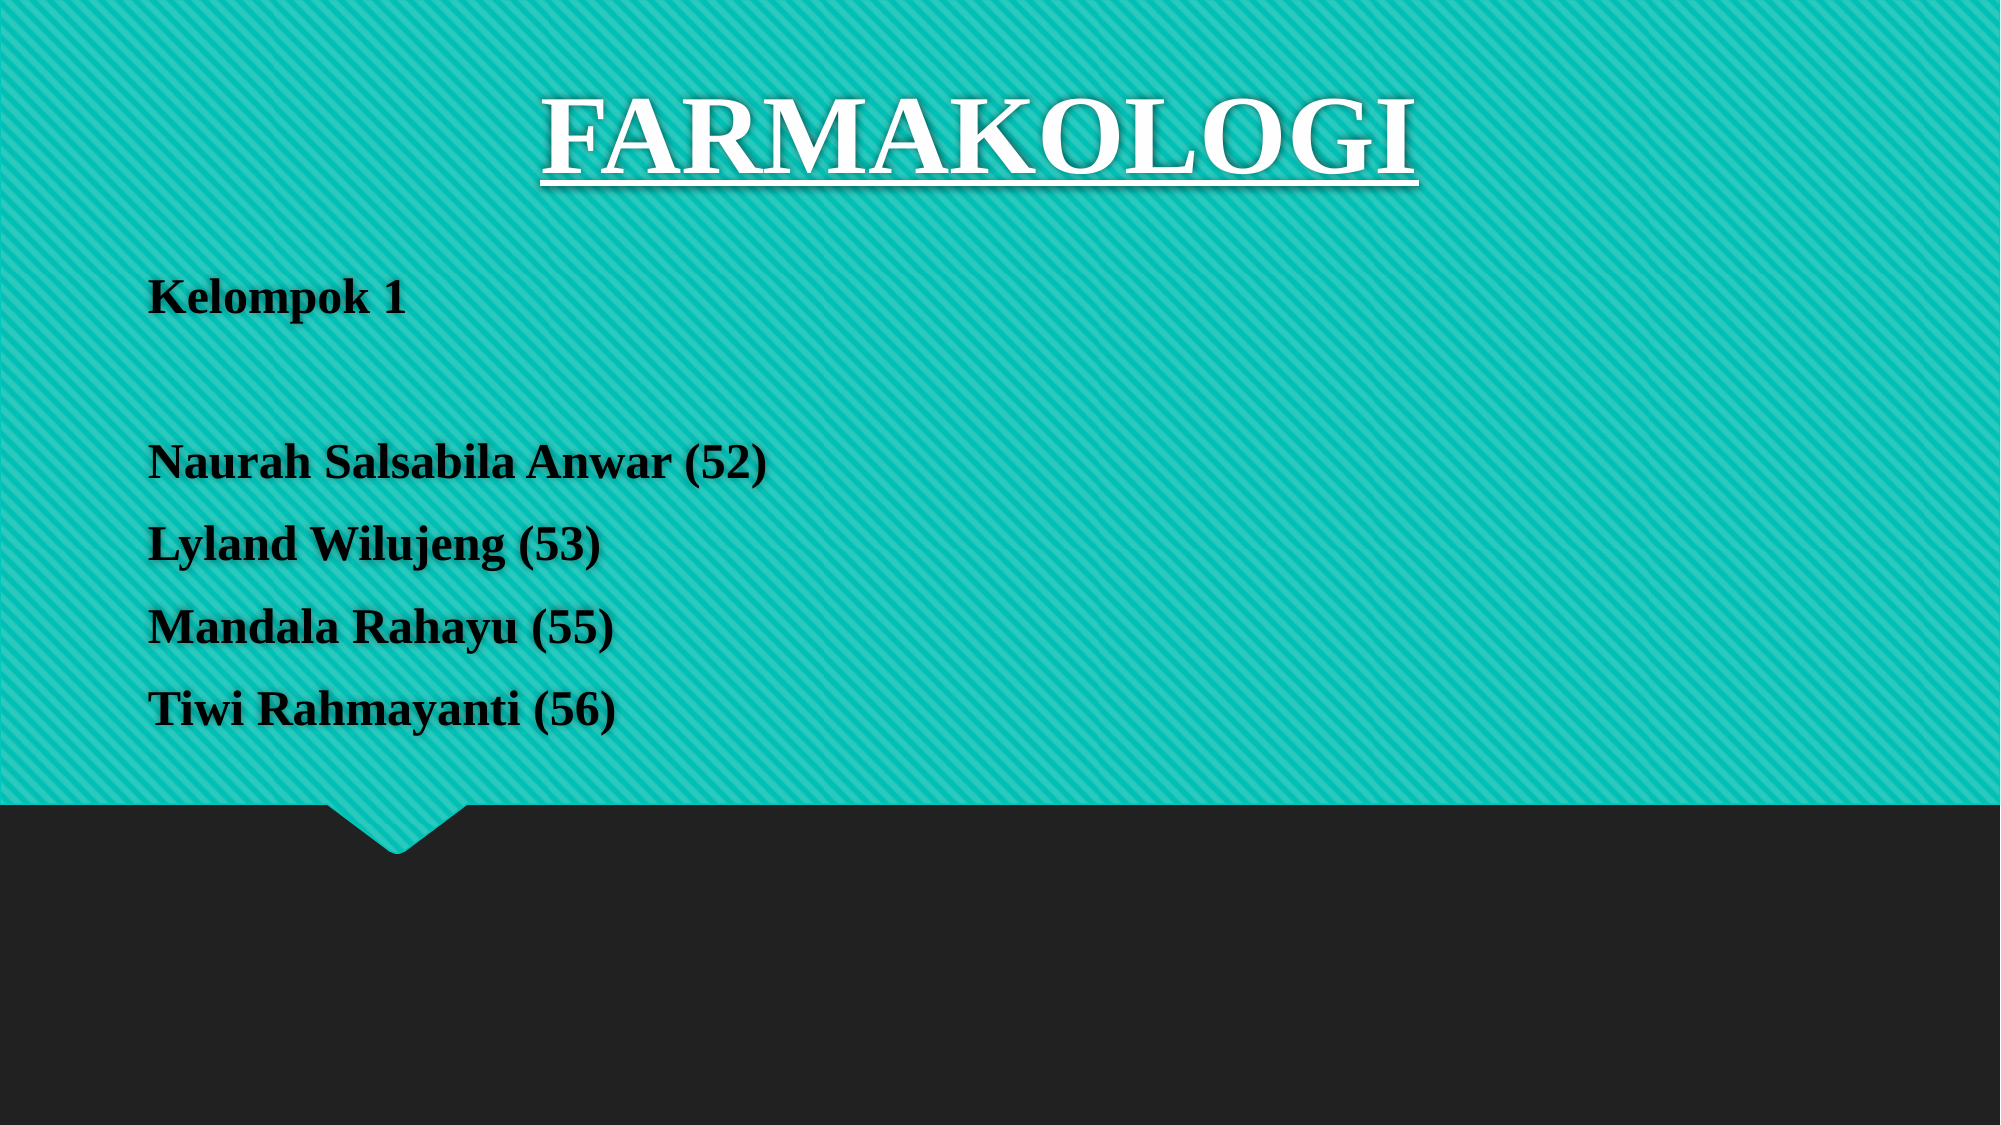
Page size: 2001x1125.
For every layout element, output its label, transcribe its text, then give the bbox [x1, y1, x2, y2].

subtitle Kelompok 1 Naurah Salsabila Anwar (52) Lyland Wilujeng (53) Mandala Rahayu (55) Tiwi Rahmayanti (56) [132, 255, 1868, 749]
title FARMAKOLOGI [525, 60, 1476, 204]
